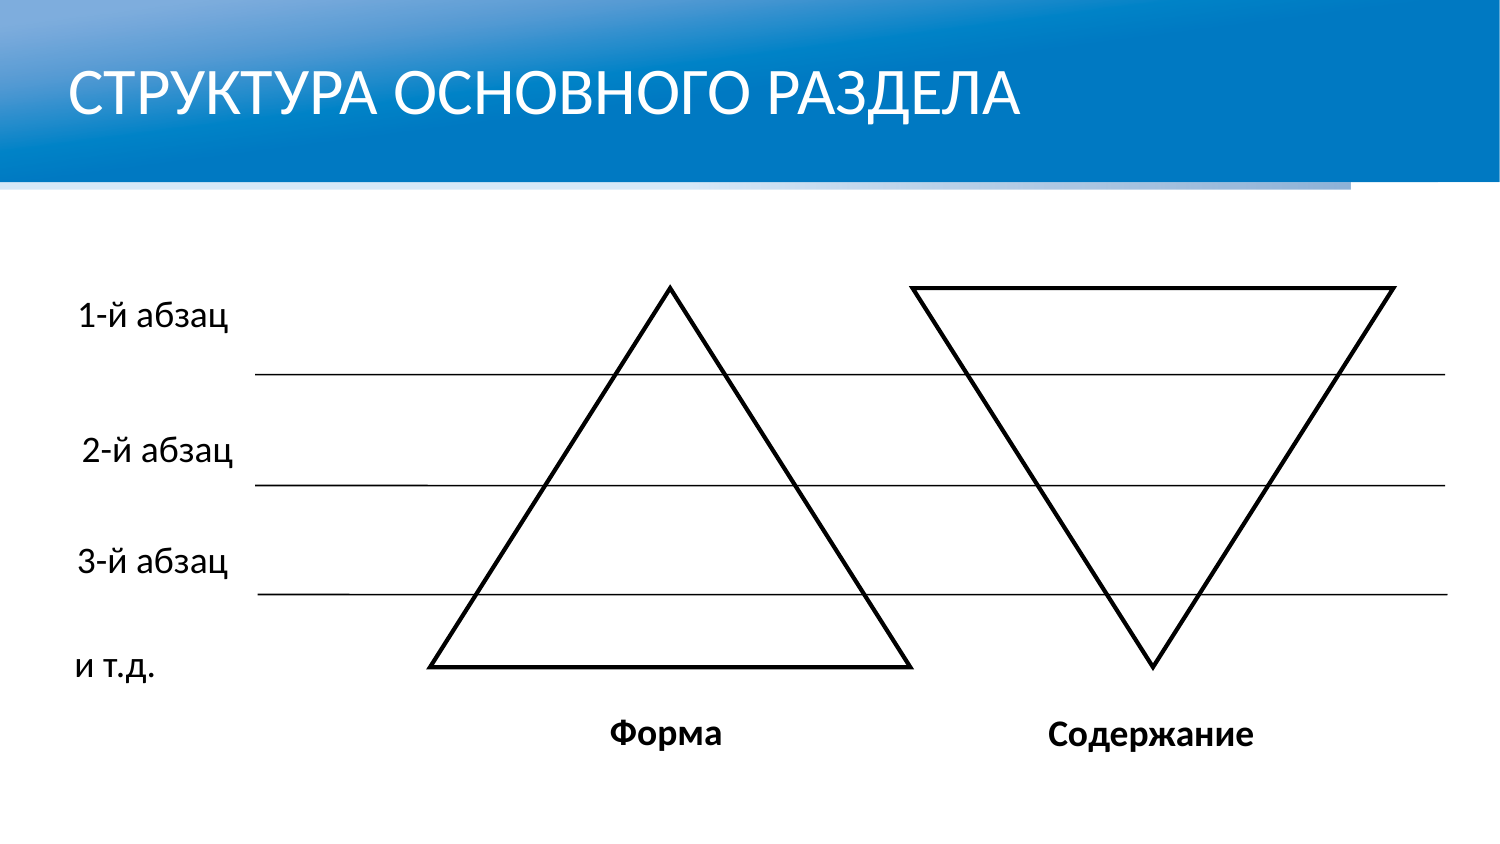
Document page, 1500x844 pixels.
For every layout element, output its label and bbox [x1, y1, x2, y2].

text_box [54, 232, 1471, 789]
picture [0, 0, 1500, 191]
